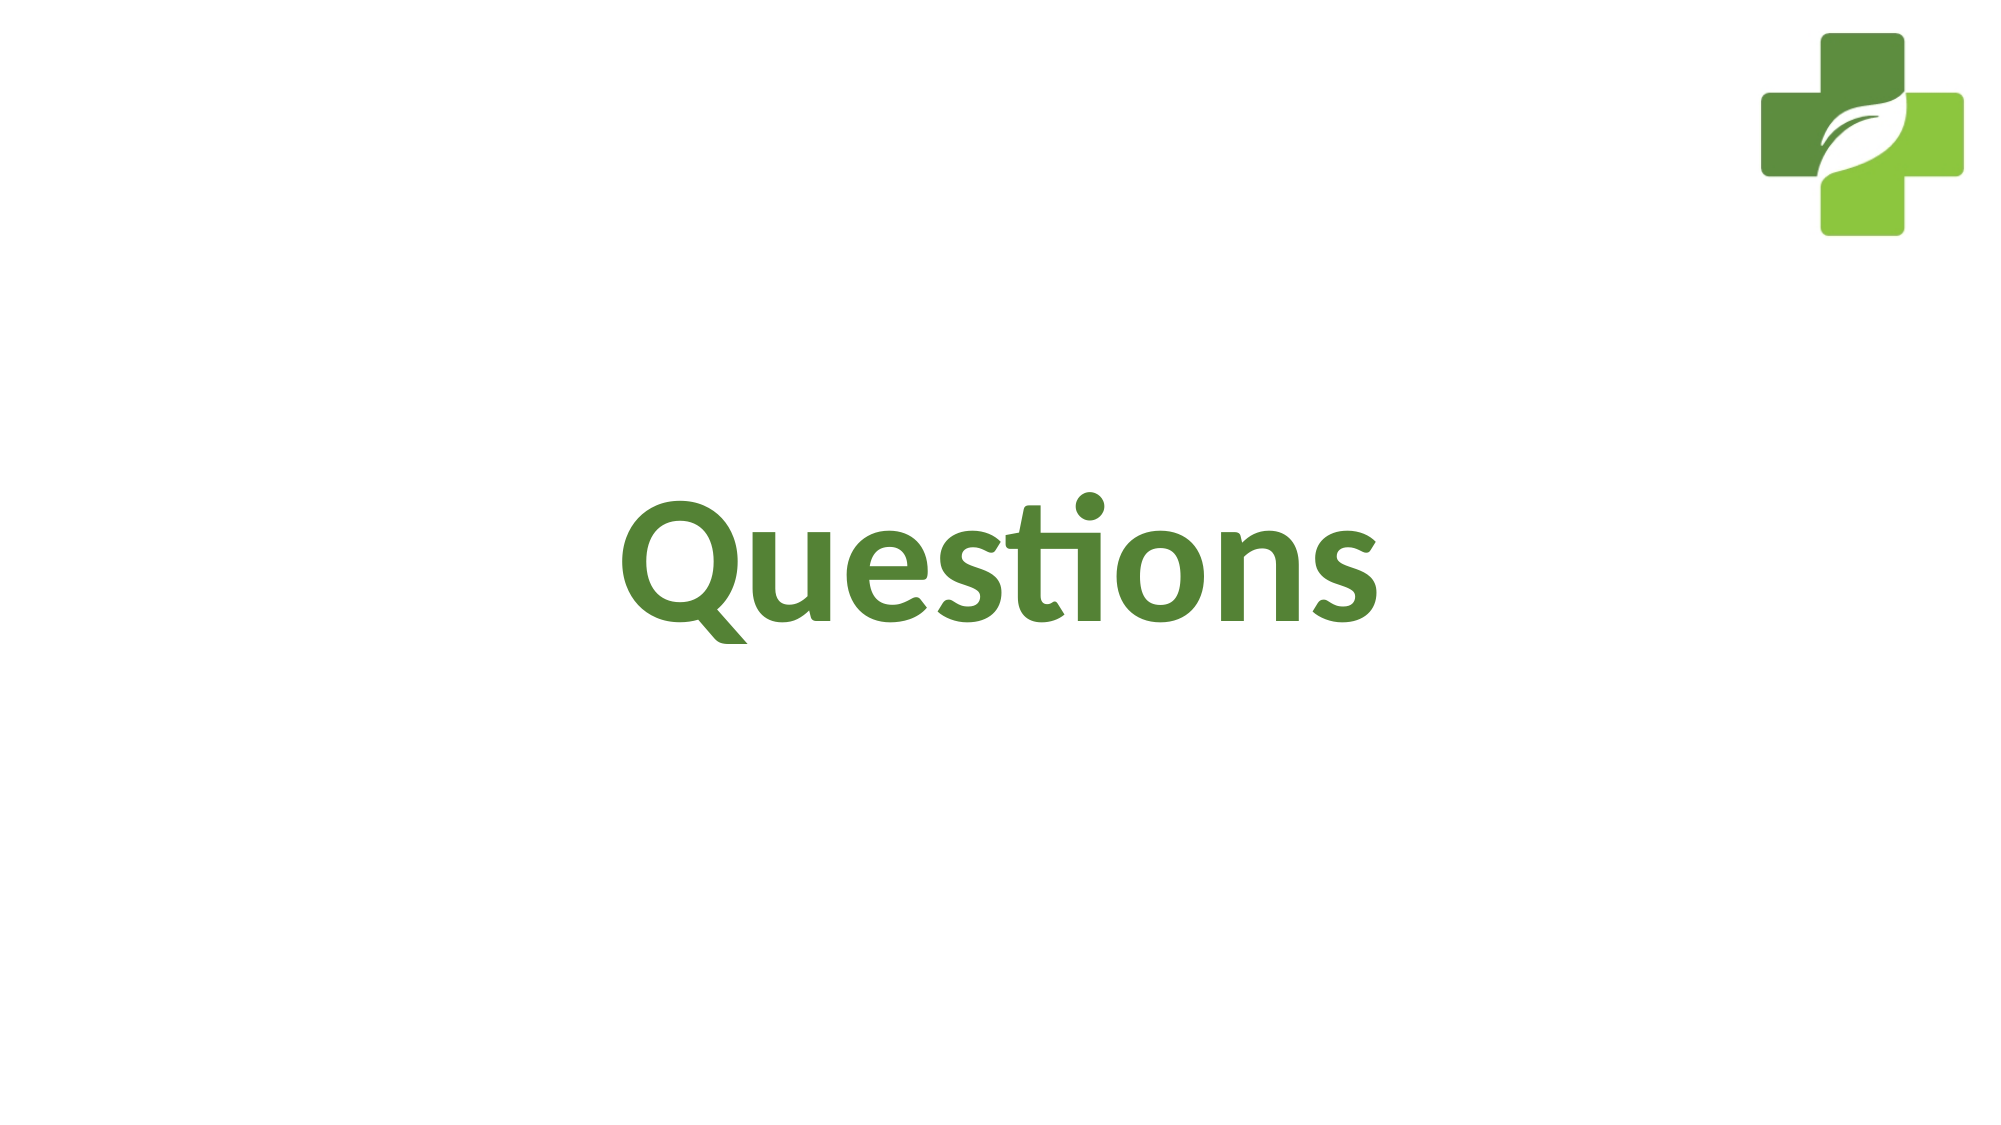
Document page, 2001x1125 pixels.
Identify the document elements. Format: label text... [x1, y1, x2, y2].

title Questions [165, 366, 1835, 759]
picture [1758, 30, 1967, 239]
